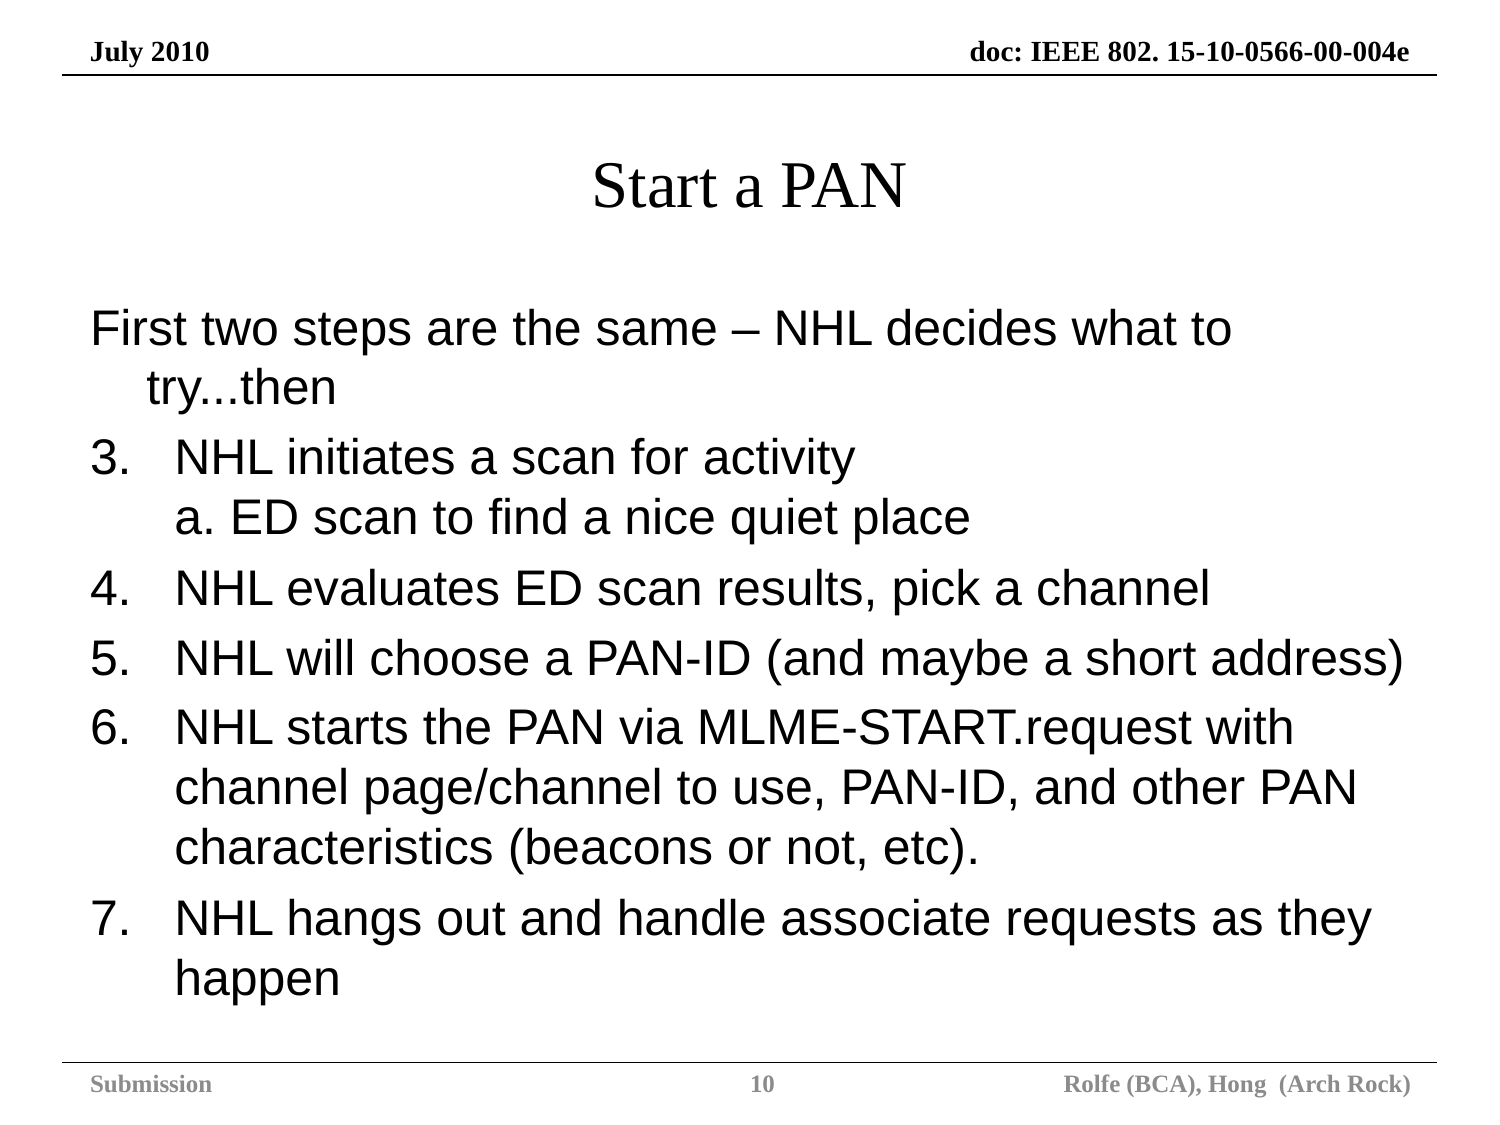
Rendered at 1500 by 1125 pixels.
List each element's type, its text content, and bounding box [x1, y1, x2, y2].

list First two steps are the same – NHL decides what to try...then NHL initiates a scan for activity a. ED scan to find a nice quiet place NHL evaluates ED scan results, pick a channel NHL will choose a PAN-ID (and maybe a short address) NHL starts the PAN via MLME-START.request with channel page/channel to use, PAN-ID, and other PAN characteristics (beacons or not, etc). NHL hangs out and handle associate requests as they happen [75, 287, 1425, 1030]
slide_number Submission [75, 1052, 425, 1113]
slide_number 10 [437, 1052, 1037, 1113]
title Start a PAN [75, 99, 1425, 263]
footer Rolfe (BCA), Hong (Arch Rock) [1037, 1052, 1438, 1113]
